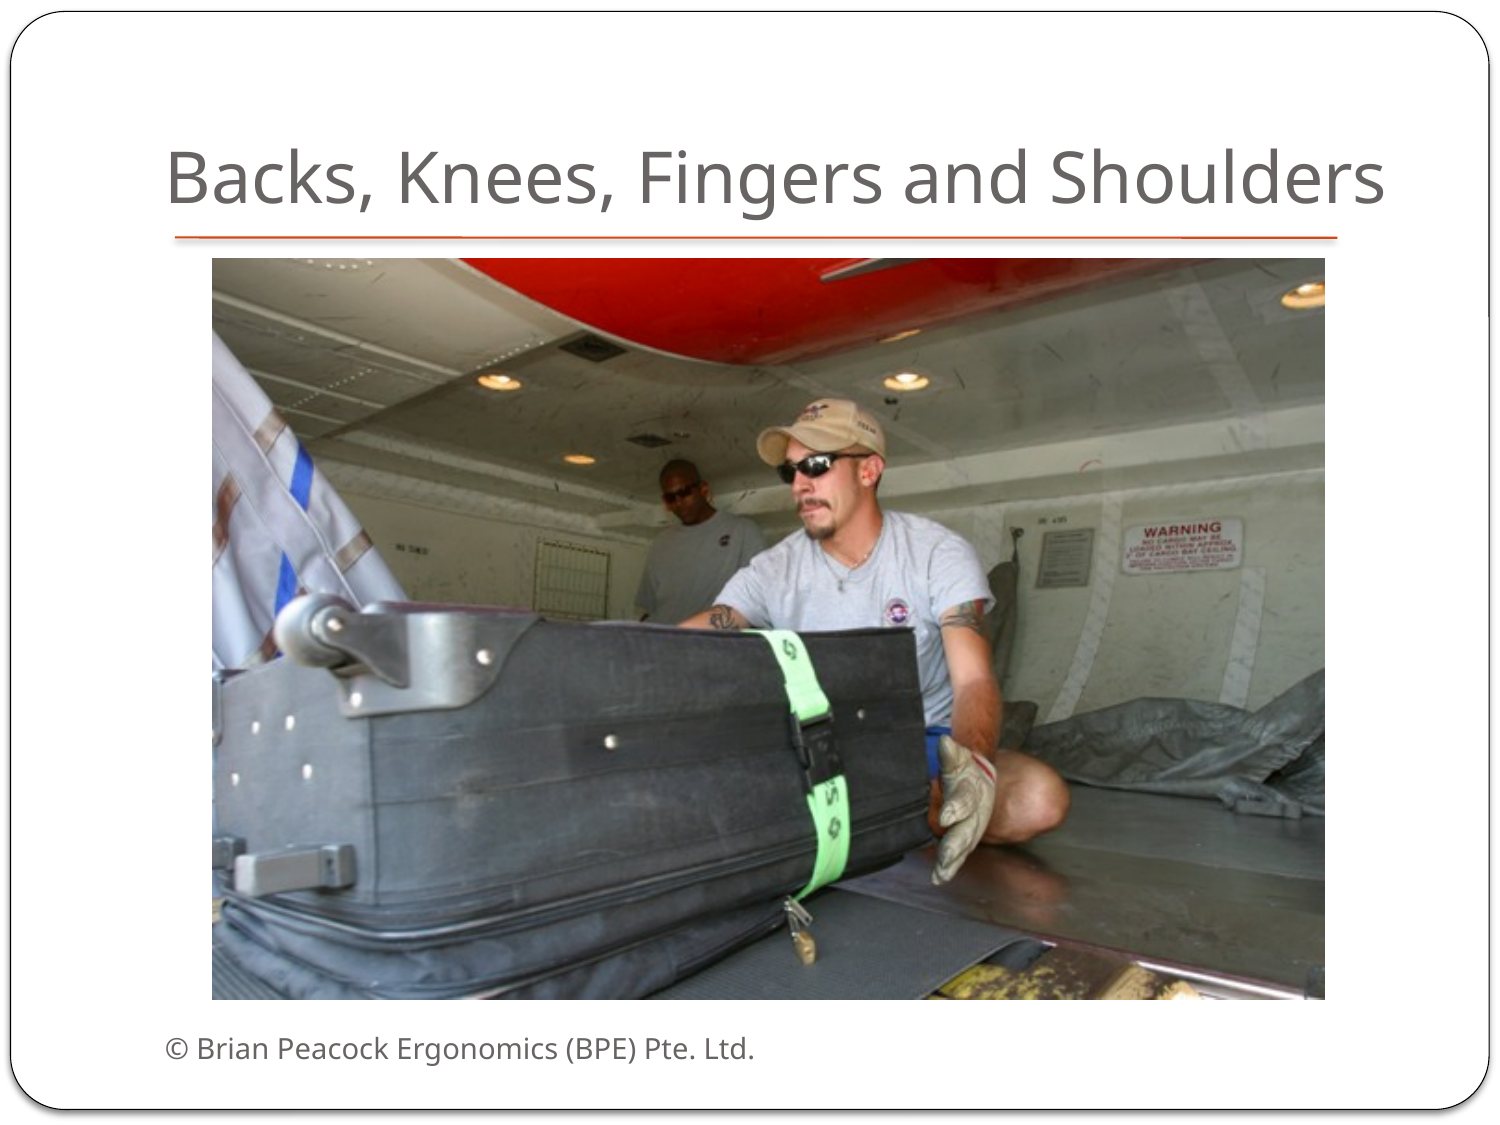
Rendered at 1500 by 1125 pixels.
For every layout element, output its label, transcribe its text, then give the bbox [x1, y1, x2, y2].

title Backs, Knees, Fingers and Shoulders [150, 45, 1425, 233]
footer © Brian Peacock Ergonomics (BPE) Pte. Ltd. [150, 1012, 800, 1088]
picture [212, 258, 1326, 1001]
